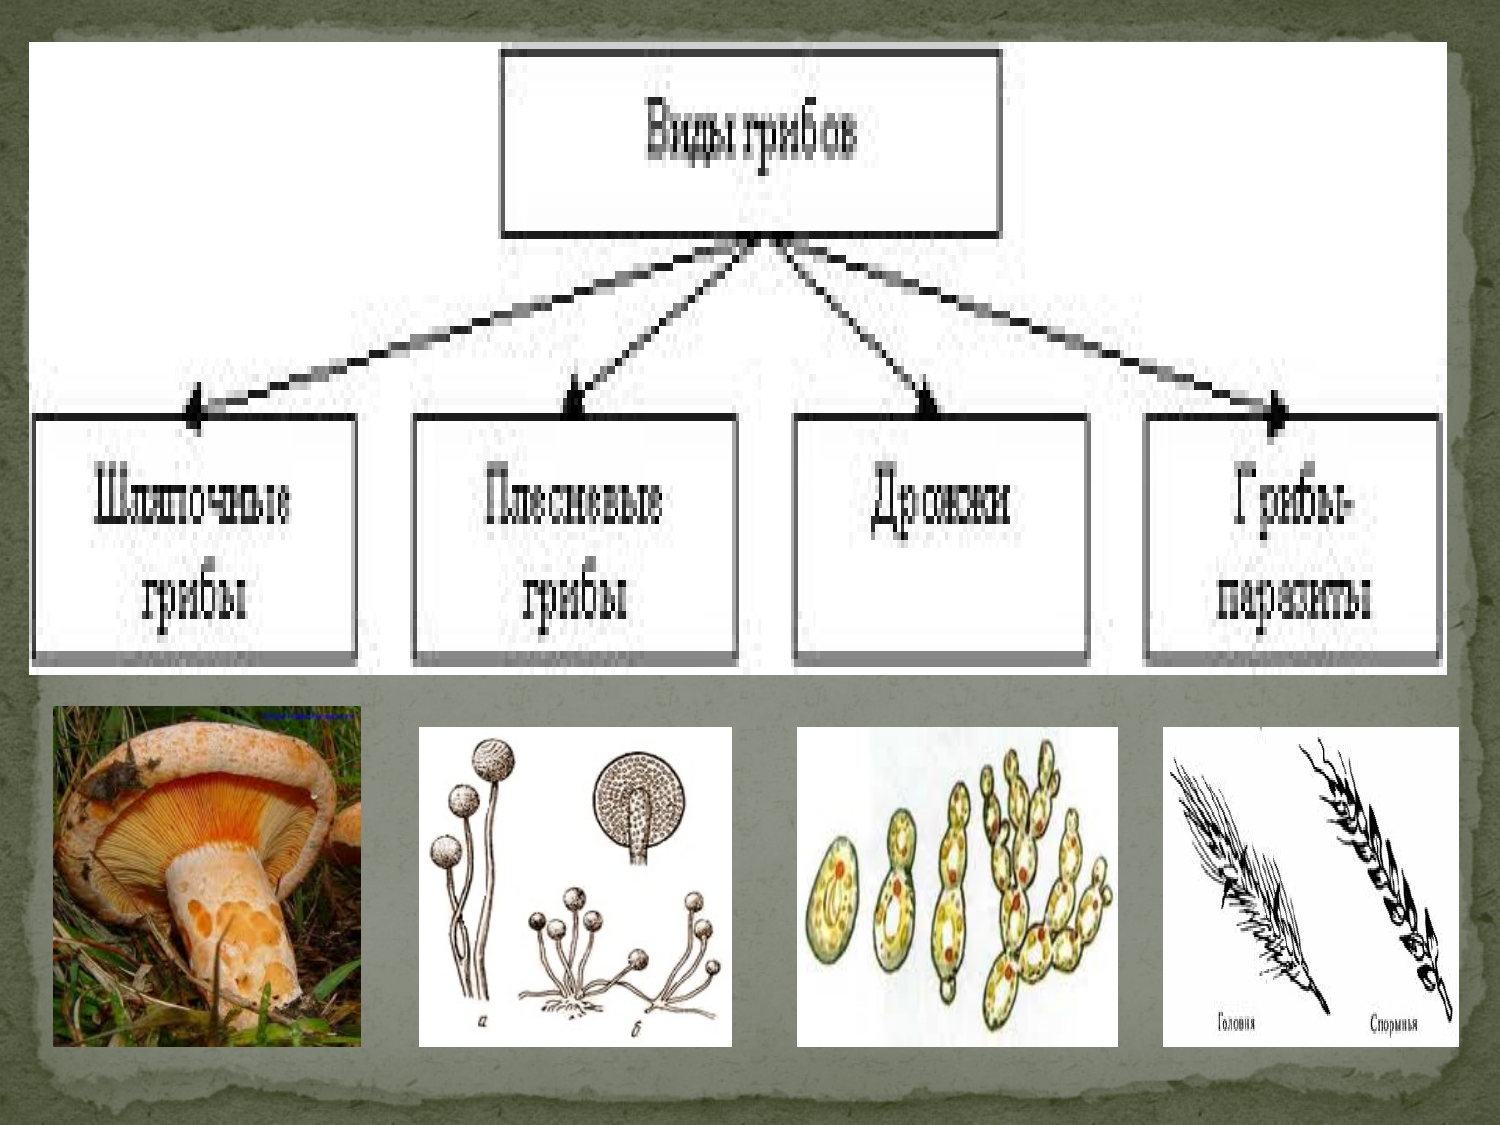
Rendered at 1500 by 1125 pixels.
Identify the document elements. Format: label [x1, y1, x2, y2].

picture [53, 706, 361, 1047]
picture [1163, 727, 1459, 1047]
list [30, 43, 1446, 673]
picture [419, 727, 732, 1047]
picture [797, 727, 1118, 1047]
